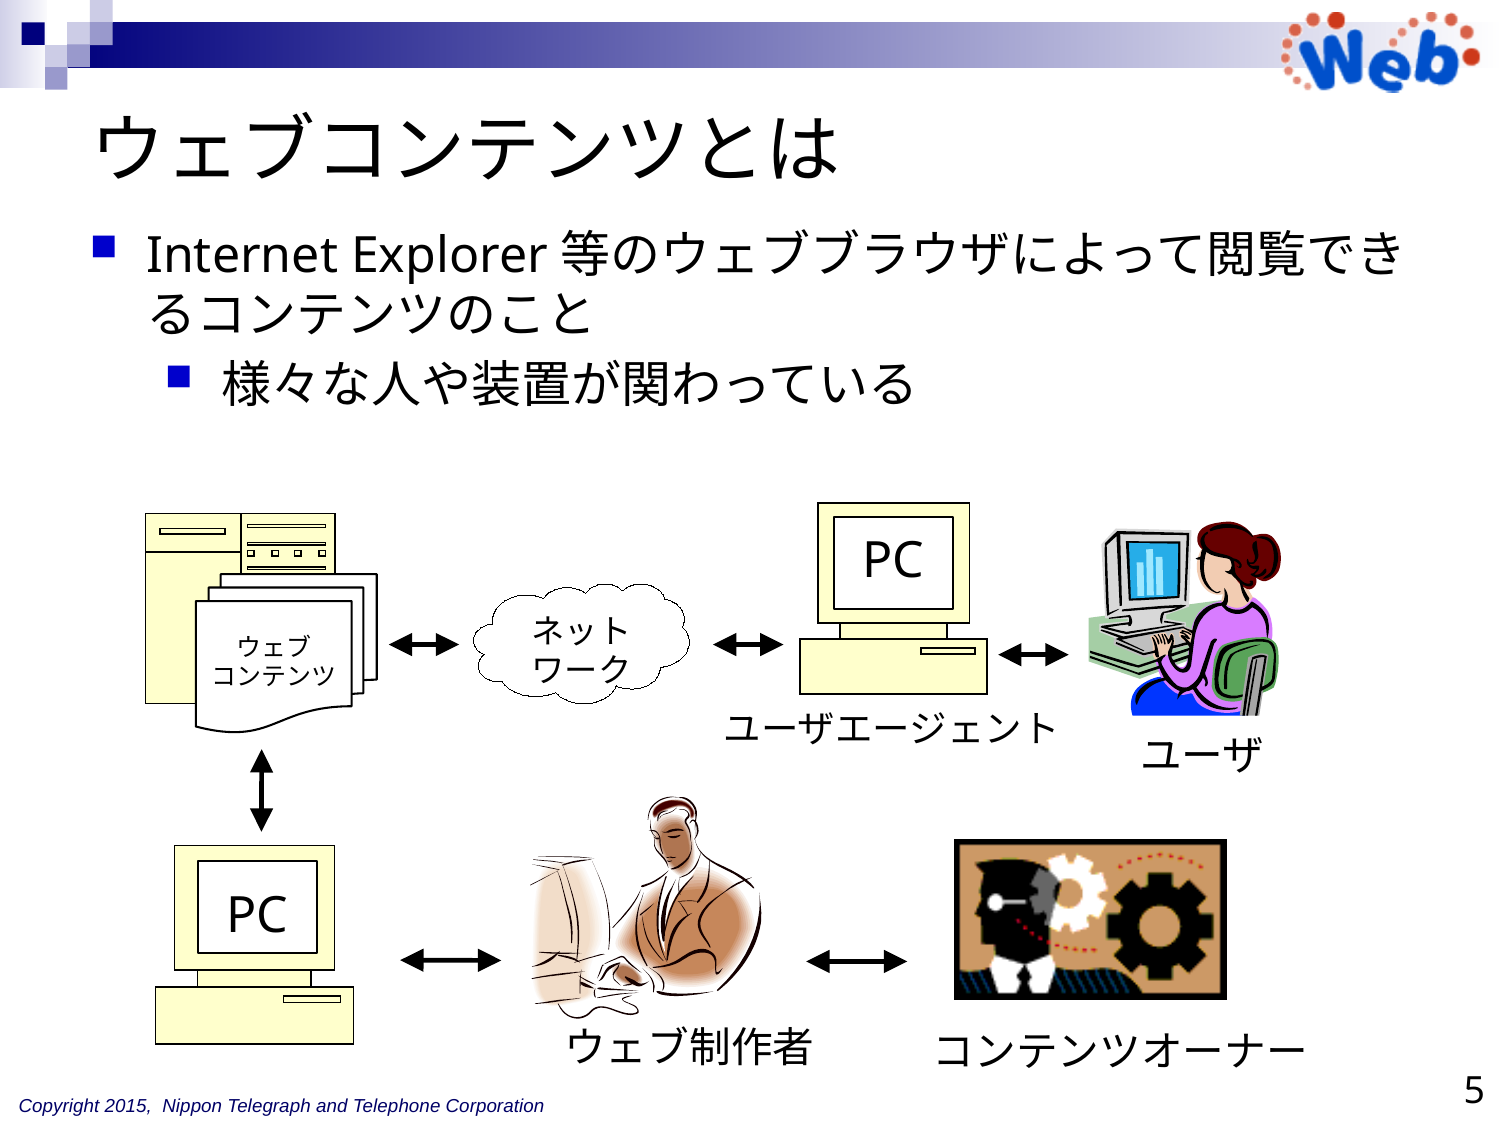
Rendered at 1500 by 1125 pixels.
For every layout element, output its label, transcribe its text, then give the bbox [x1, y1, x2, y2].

picture [953, 839, 1228, 1001]
title ウェブコンテンツとは [75, 68, 1414, 214]
text_box ネット ワーク [473, 584, 690, 704]
picture [1281, 12, 1495, 93]
text_box [155, 845, 354, 1044]
text_box ユーザ [1125, 730, 1280, 786]
text_box [145, 513, 336, 704]
text_box Internet Explorer等のウェブブラウザによって閲覧できるコンテンツのこと 様々な人や装置が関わっている [74, 214, 1425, 484]
text_box ウェブ制作者 [549, 1023, 830, 1079]
picture [529, 794, 769, 1022]
text_box ウェブ コンテンツ [193, 572, 379, 735]
text_box コンテンツオーナー [917, 1026, 1324, 1082]
text_box [800, 502, 988, 695]
text_box PC [831, 515, 955, 611]
text_box ユーザエージェント [709, 706, 1075, 758]
picture [1088, 521, 1282, 718]
text_box PC [196, 859, 319, 955]
slide_number 5 [1149, 1049, 1500, 1125]
